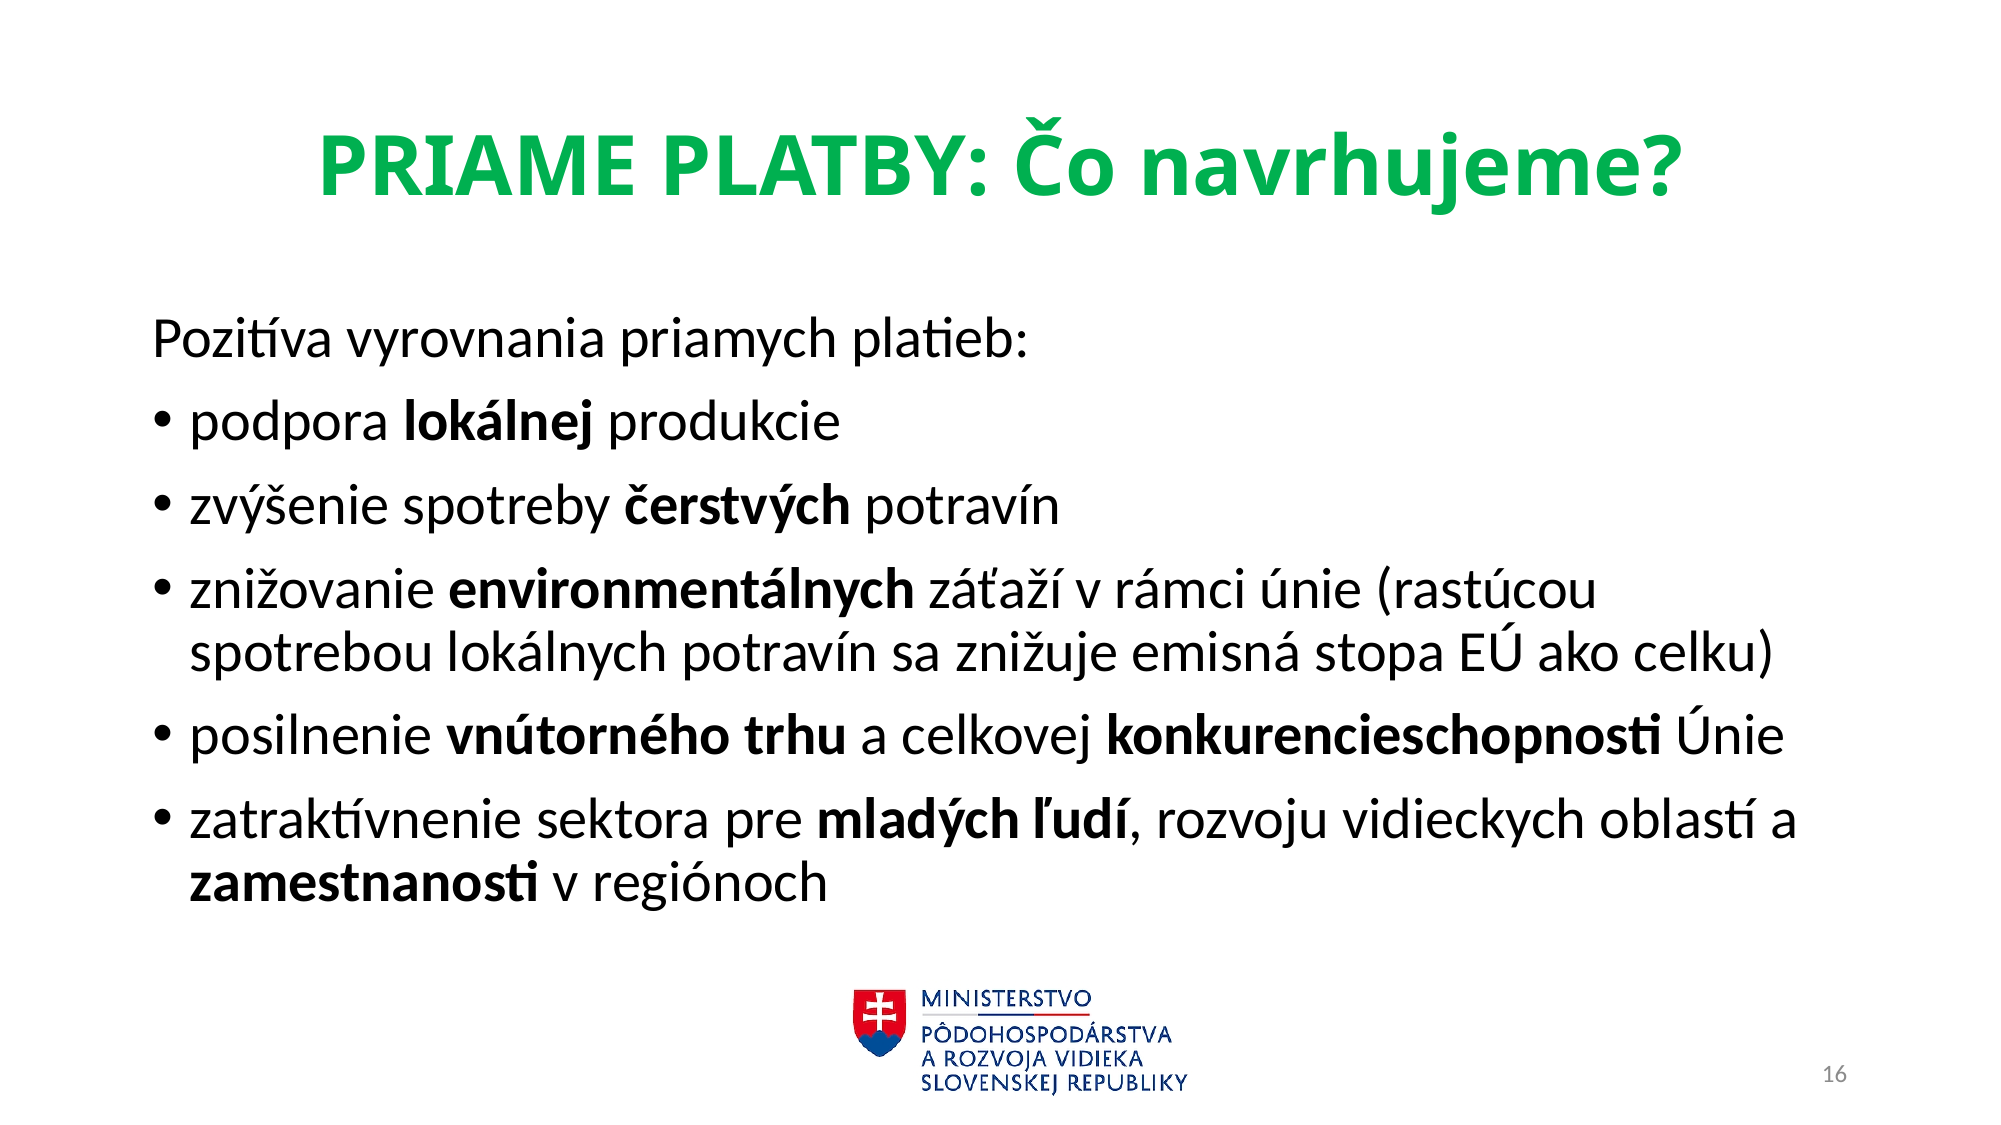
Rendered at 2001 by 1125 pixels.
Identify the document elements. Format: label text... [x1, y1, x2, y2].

title PRIAME PLATBY: Čo navrhujeme? [137, 59, 1863, 278]
slide_number 16 [1412, 1042, 1863, 1103]
picture [846, 979, 1193, 1102]
list Pozitíva vyrovnania priamych platieb: podpora lokálnej produkcie zvýšenie spotreby čerstvých potravín znižovanie environmentálnych záťaží v rámci únie (rastúcou spotrebou lokálnych potravín sa znižuje emisná stopa EÚ ako celku) posilnenie vnútorného trhu a celkovej konkurencieschopnosti Únie zatraktívnenie sektora pre mladých ľudí, rozvoju vidieckych oblastí a zamestnanosti v regiónoch [137, 299, 1863, 1014]
